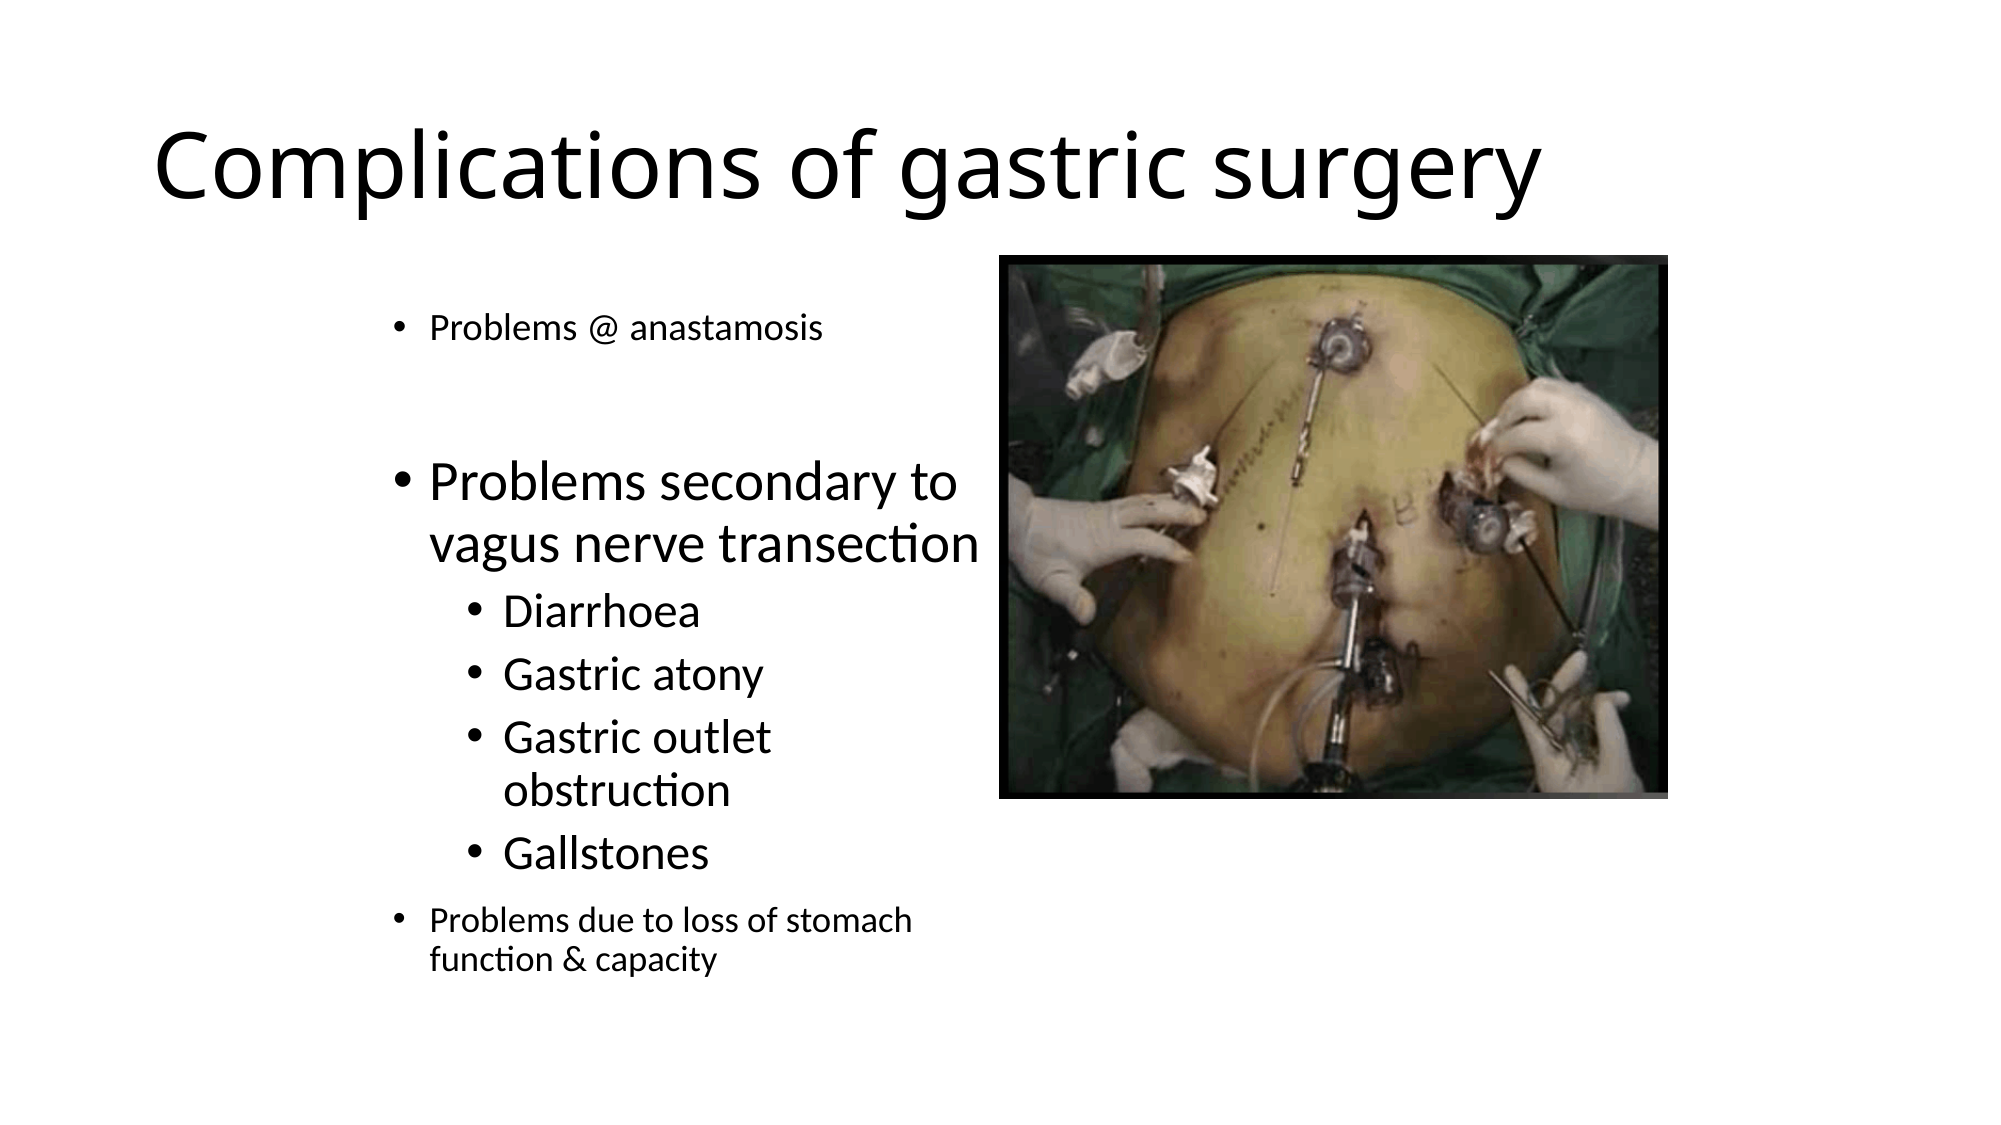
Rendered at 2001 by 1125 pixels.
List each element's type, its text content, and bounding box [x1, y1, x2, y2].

picture [999, 255, 1668, 799]
list Problems @ anastamosis Problems secondary to vagus nerve transection Diarrhoea Gastric atony Gastric outlet obstruction Gallstones Problems due to loss of stomach function & capacity [377, 299, 1012, 991]
title Complications of gastric surgery [137, 59, 1863, 278]
